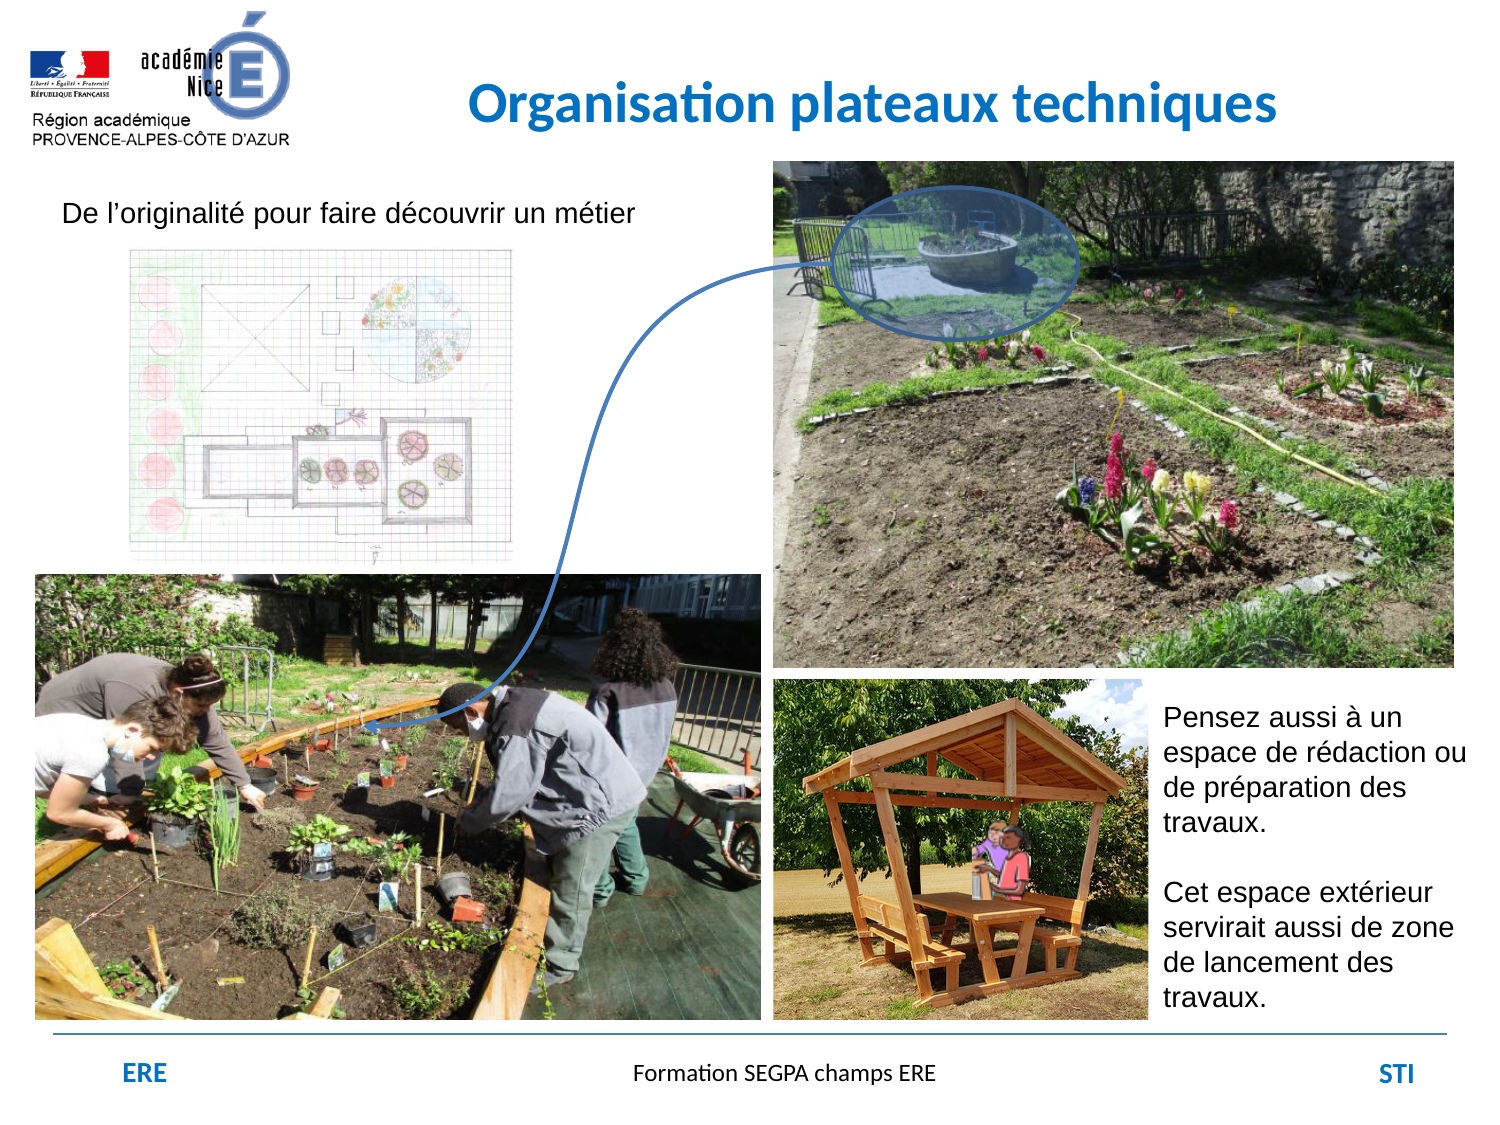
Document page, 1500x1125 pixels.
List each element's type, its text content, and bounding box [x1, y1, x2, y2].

text_box Pensez aussi à un espace de rédaction ou de préparation des travaux. Cet espace extérieur servirait aussi de zone de lancement des travaux. [1152, 691, 1500, 1021]
text_box ERE [29, 1030, 261, 1112]
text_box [773, 679, 1149, 1020]
text_box STI [1309, 1030, 1491, 1113]
picture [34, 213, 761, 1020]
picture [773, 161, 1454, 669]
text_box Formation SEGPA champs ERE [447, 1043, 1123, 1102]
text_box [362, 263, 833, 727]
picture [30, 10, 290, 150]
title Organisation plateaux techniques [294, 55, 1470, 144]
text_box De l’originalité pour faire découvrir un métier [46, 187, 657, 238]
